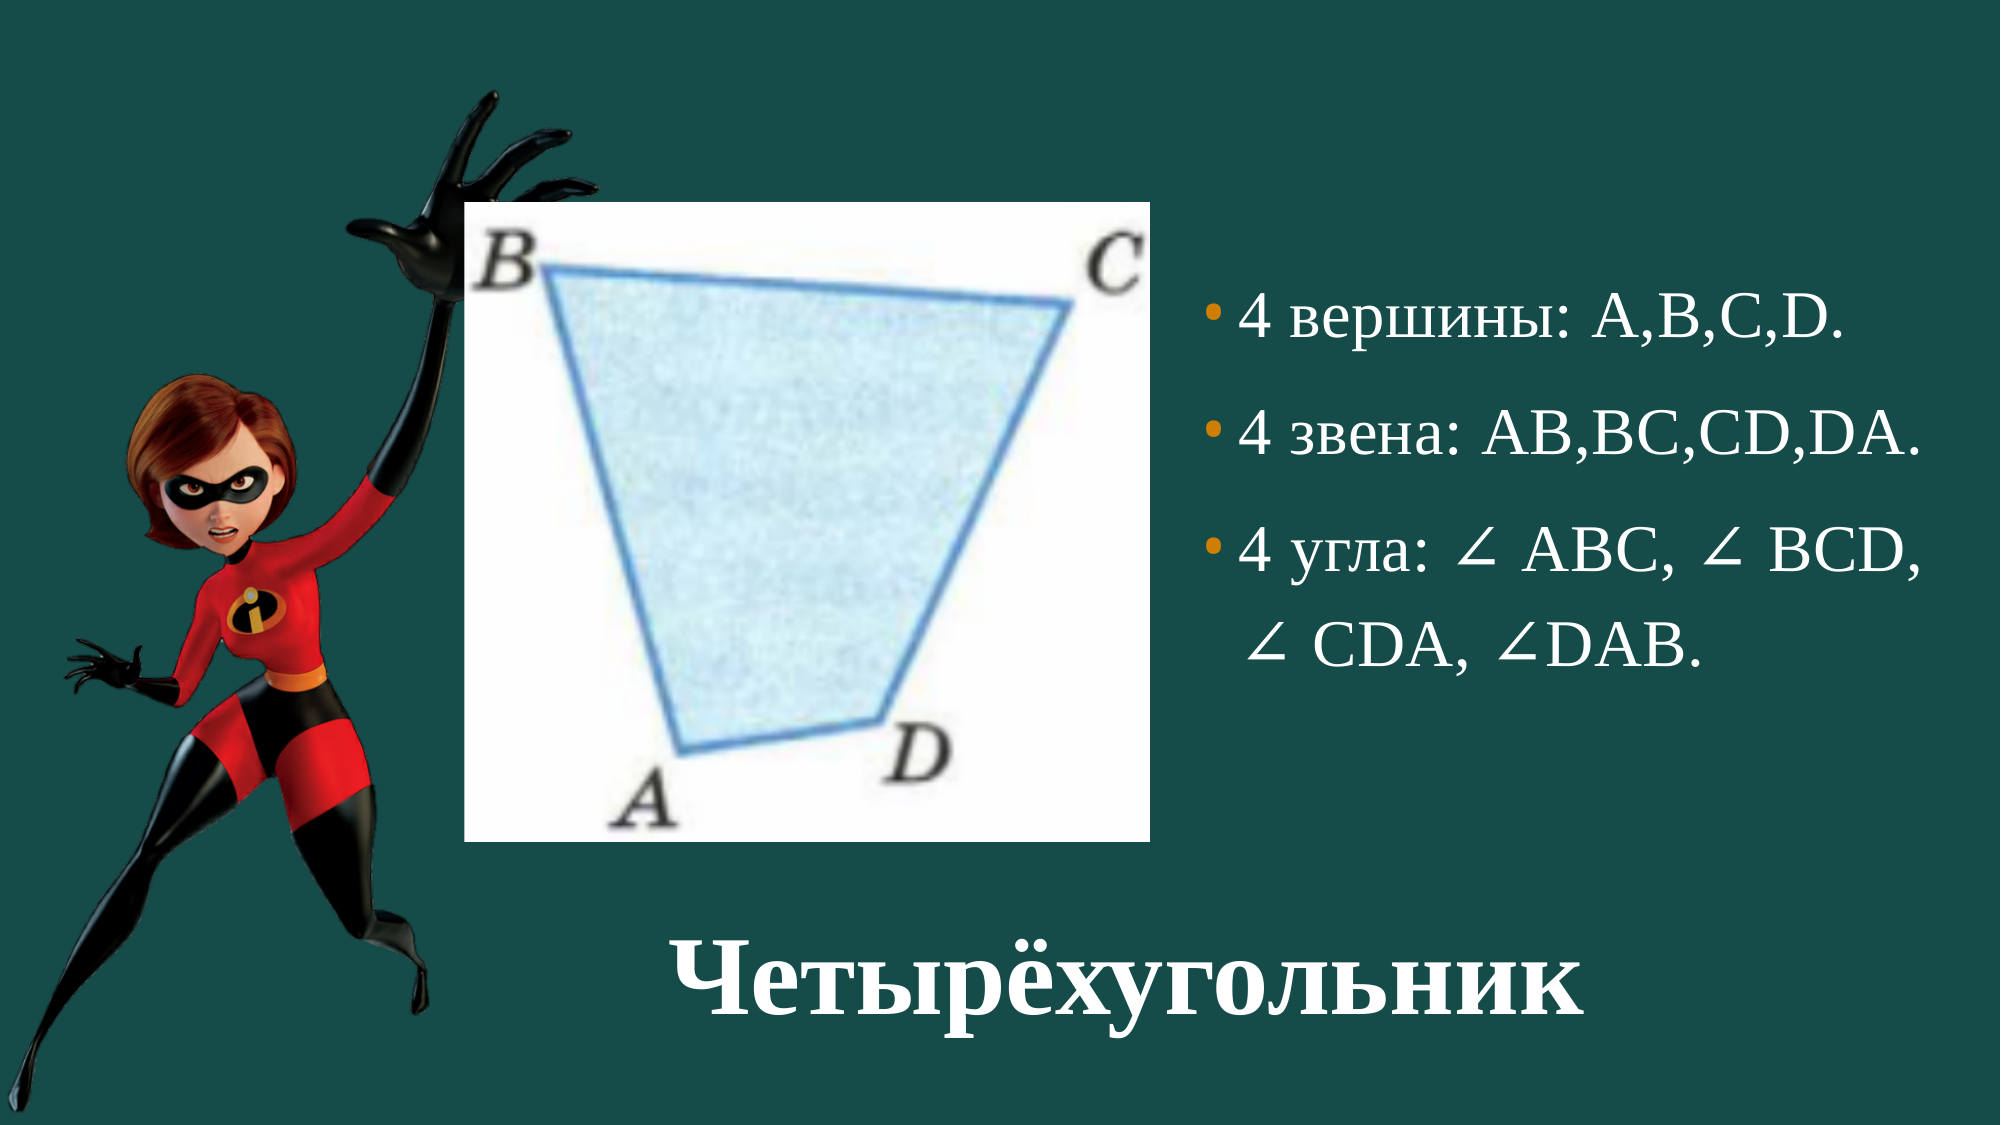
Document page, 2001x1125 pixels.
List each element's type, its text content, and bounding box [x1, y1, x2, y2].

picture [0, 40, 1150, 1125]
text_box Четырёхугольник [654, 895, 1713, 1045]
list 4 вершины: A,B,C,D. 4 звена: AB,BC,CD,DA. 4 угла: ∠ ABC, ∠ BCD, ∠ CDA, ∠DAB. [1201, 154, 1957, 971]
